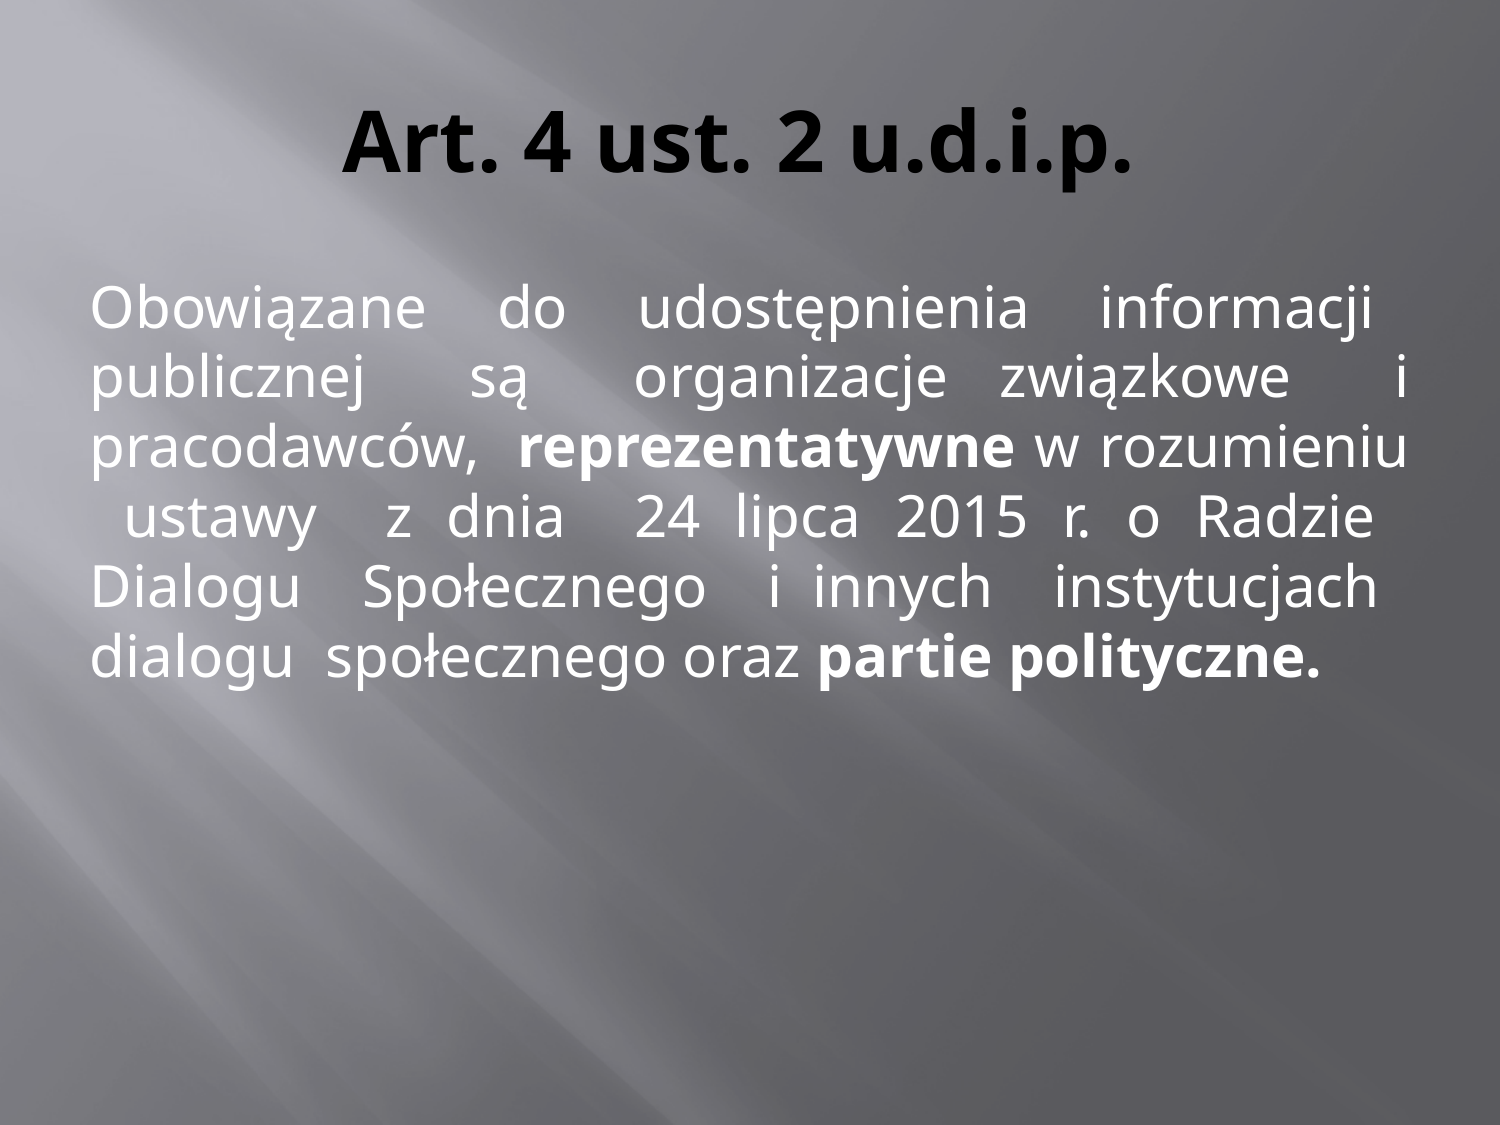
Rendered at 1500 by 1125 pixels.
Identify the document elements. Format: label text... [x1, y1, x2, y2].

title Art. 4 ust. 2 u.d.i.p. [75, 45, 1425, 233]
list Obowiązane do udostępnienia informacji publicznej są organizacje związkowe i pracodawców, reprezentatywne w rozumieniu ustawy z dnia 24 lipca 2015 r. o Radzie Dialogu Społecznego i innych instytucjach dialogu społecznego oraz partie polityczne. [75, 262, 1425, 1047]
